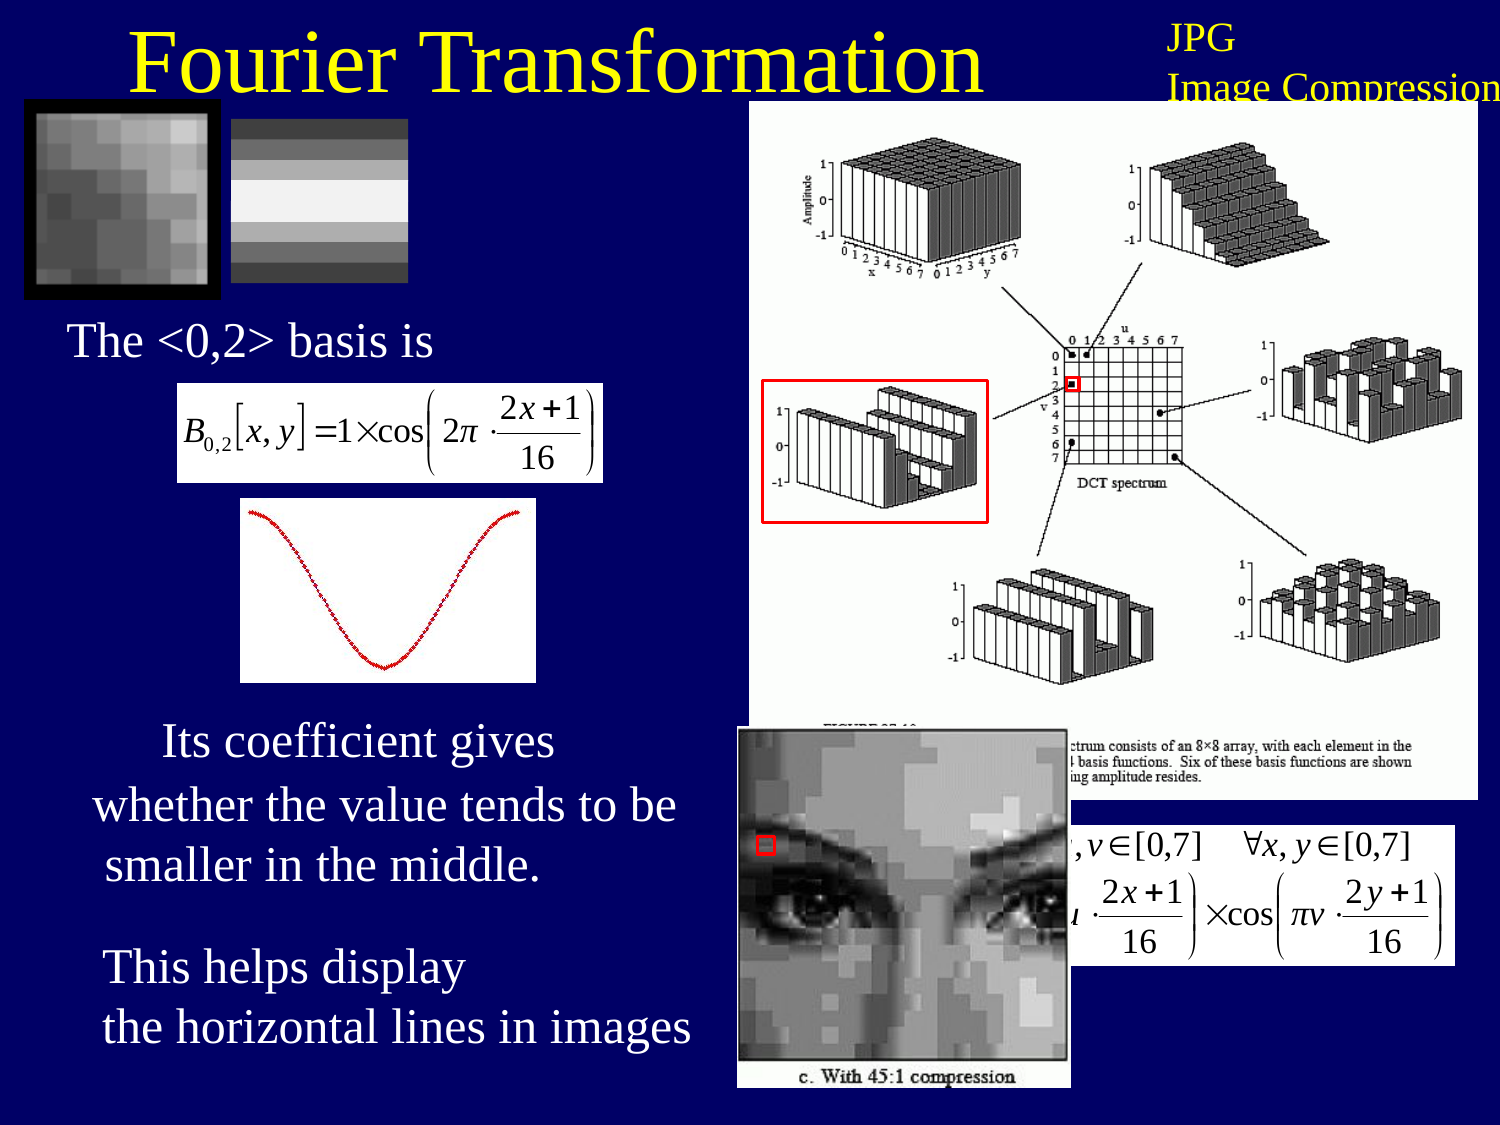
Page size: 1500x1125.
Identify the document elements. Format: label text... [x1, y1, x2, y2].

text_box whether the value tends to be smaller in the middle. [77, 764, 706, 899]
text_box JPG Image Compression [1151, 2, 1500, 118]
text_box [1074, 824, 1455, 967]
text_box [237, 112, 402, 290]
picture [24, 99, 221, 301]
text_box Its coefficient gives [146, 699, 571, 775]
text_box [49, 299, 1080, 688]
text_box Fourier Transformation [112, 0, 1388, 150]
text_box This helps display the horizontal lines in images [87, 926, 720, 1061]
picture [749, 101, 1478, 800]
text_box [737, 726, 1071, 1088]
